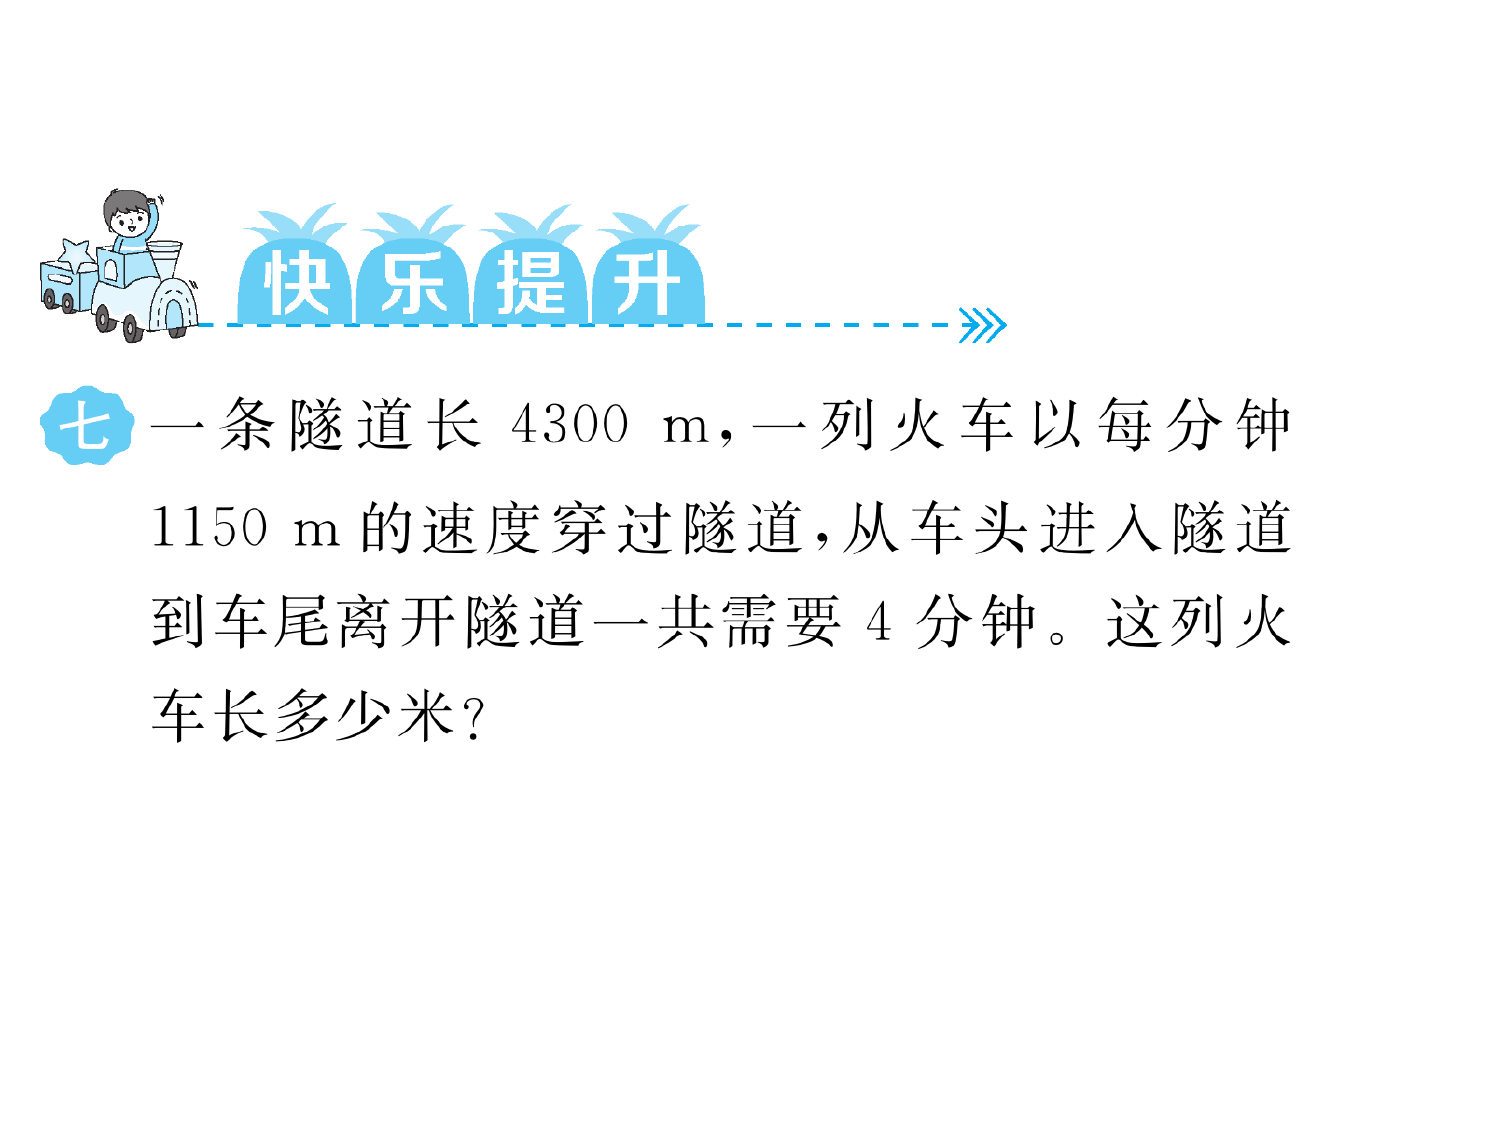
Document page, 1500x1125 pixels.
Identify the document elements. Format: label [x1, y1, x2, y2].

picture [35, 177, 1317, 1122]
